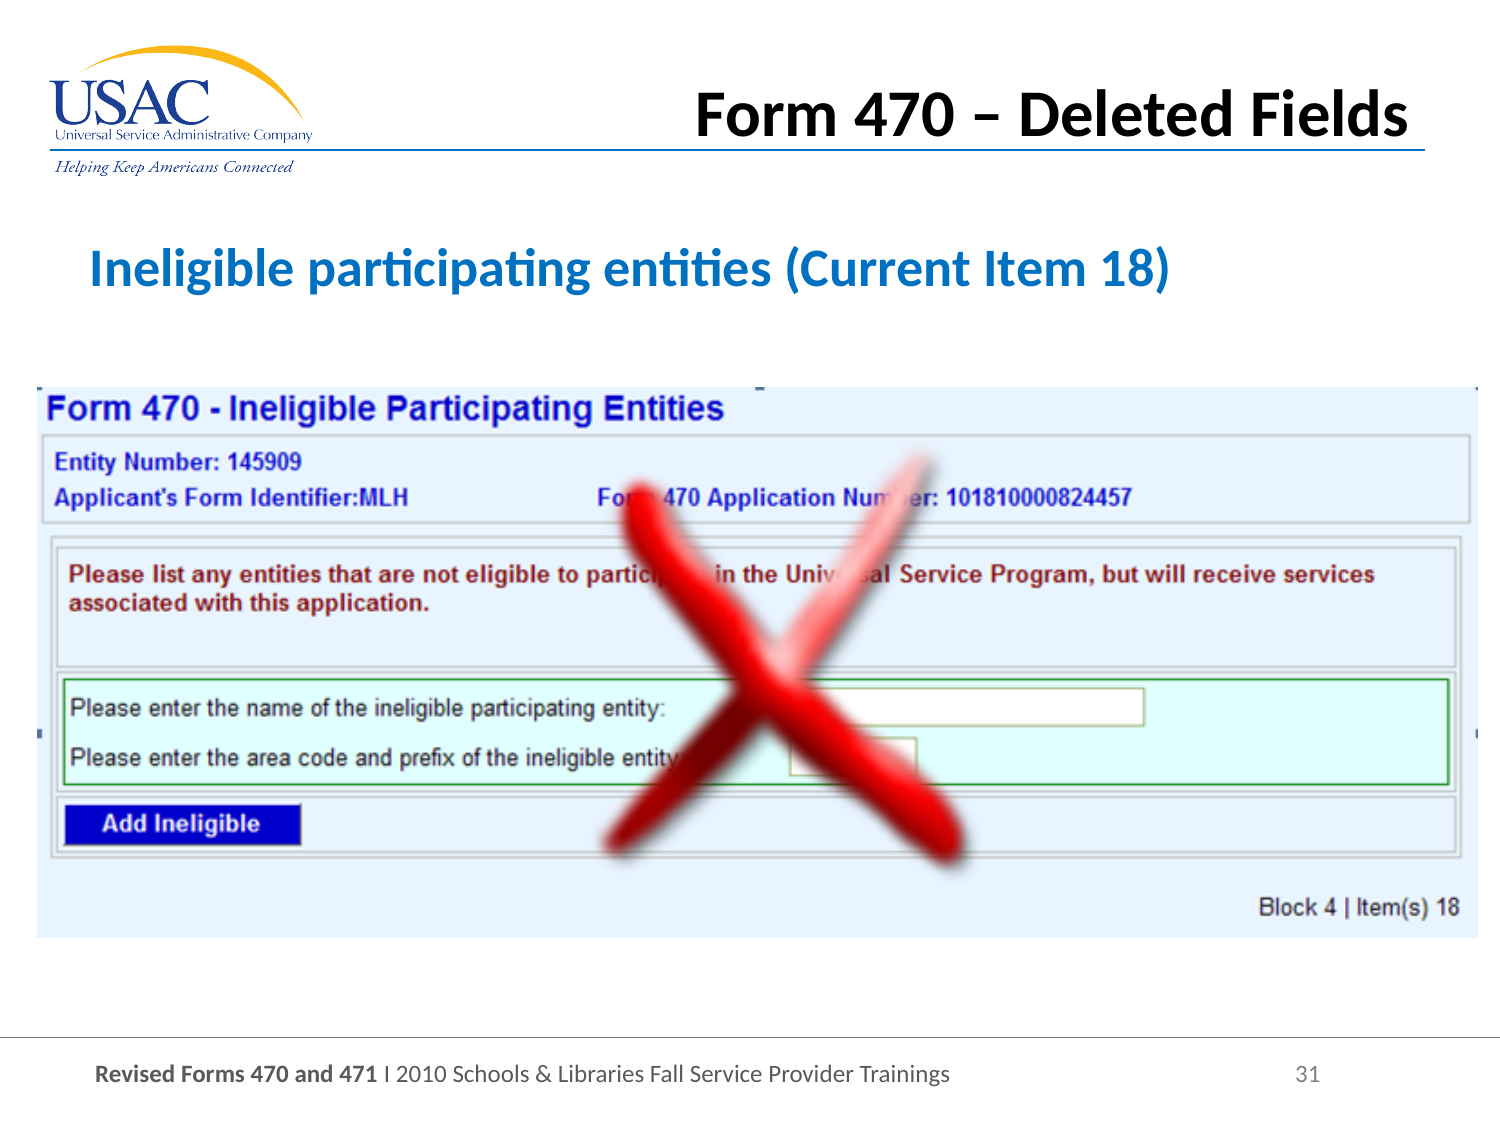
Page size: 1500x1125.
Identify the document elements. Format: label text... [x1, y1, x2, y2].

picture [37, 387, 1478, 938]
list Form 470 – Deleted Fields [650, 62, 1425, 150]
list Ineligible participating entities (Current Item 18) [75, 224, 1425, 325]
picture [24, 37, 348, 200]
